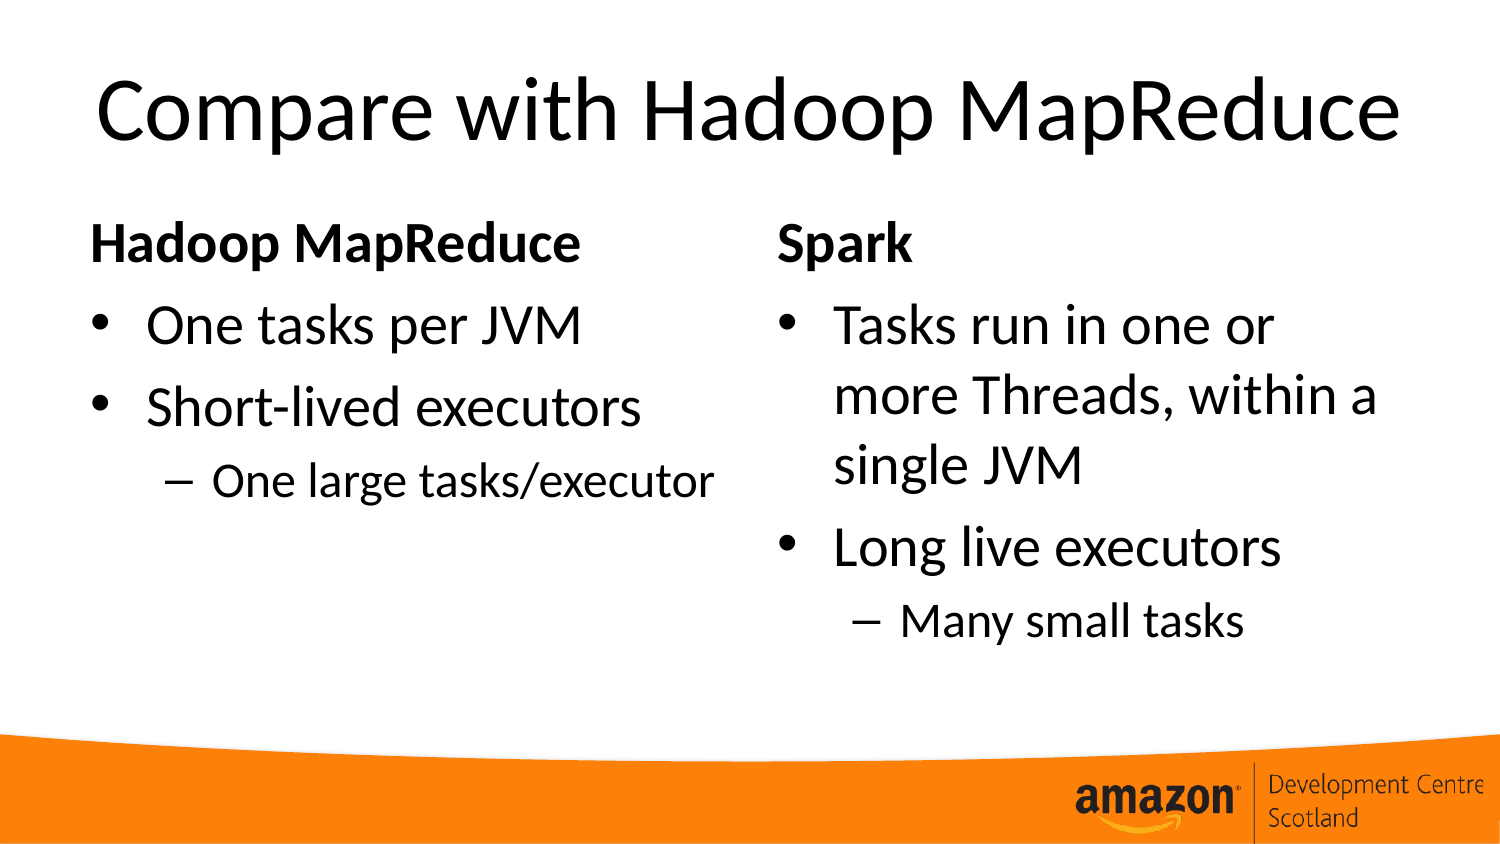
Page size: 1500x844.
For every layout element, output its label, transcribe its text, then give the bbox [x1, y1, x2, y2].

list Spark Tasks run in one or more Threads, within a single JVM Long live executors Many small tasks [762, 196, 1425, 732]
list Hadoop MapReduce One tasks per JVM Short-lived executors One large tasks/executor [75, 196, 738, 732]
title Compare with Hadoop MapReduce [75, 33, 1425, 175]
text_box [0, 734, 1500, 844]
